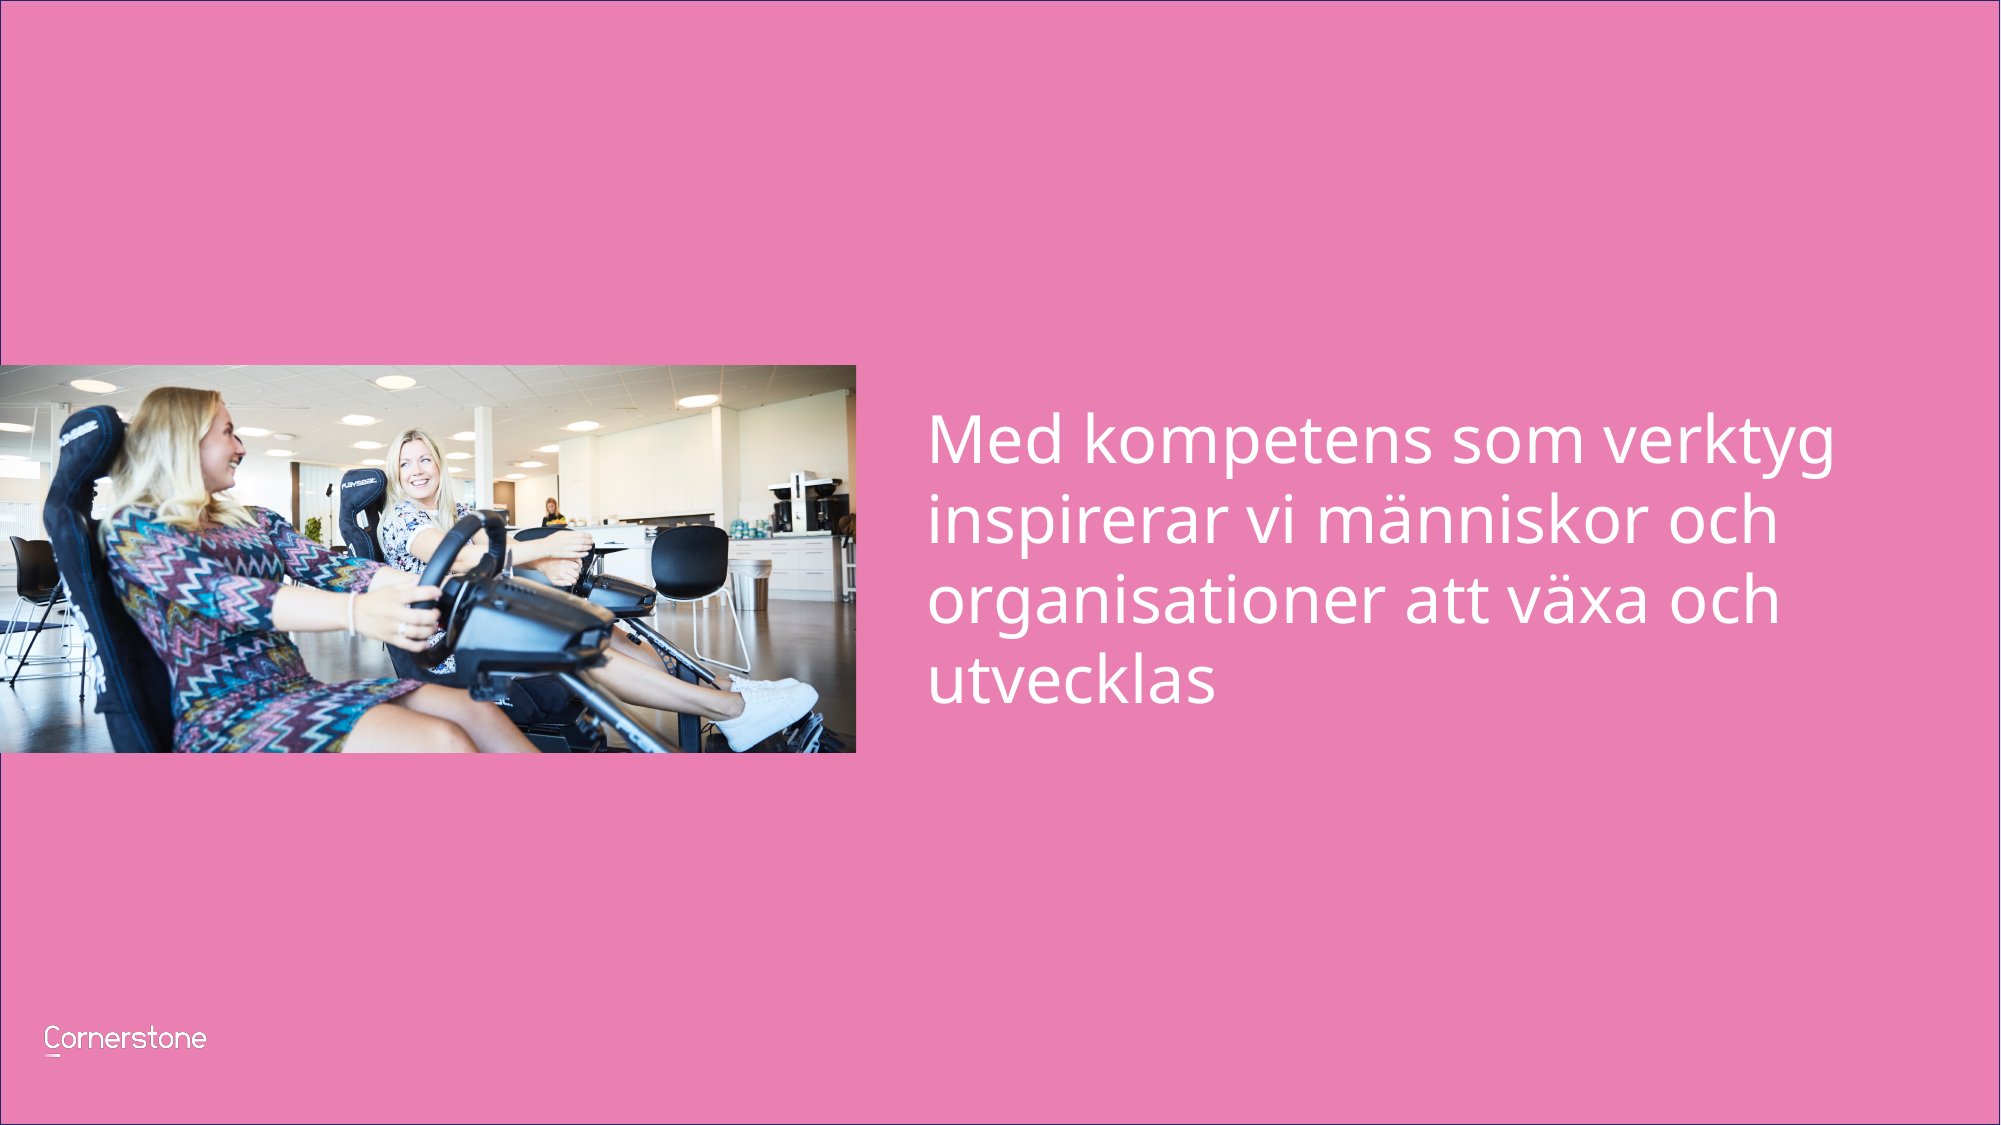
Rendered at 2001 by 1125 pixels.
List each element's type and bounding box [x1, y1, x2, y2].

picture [28, 1012, 224, 1073]
picture [0, 365, 857, 753]
